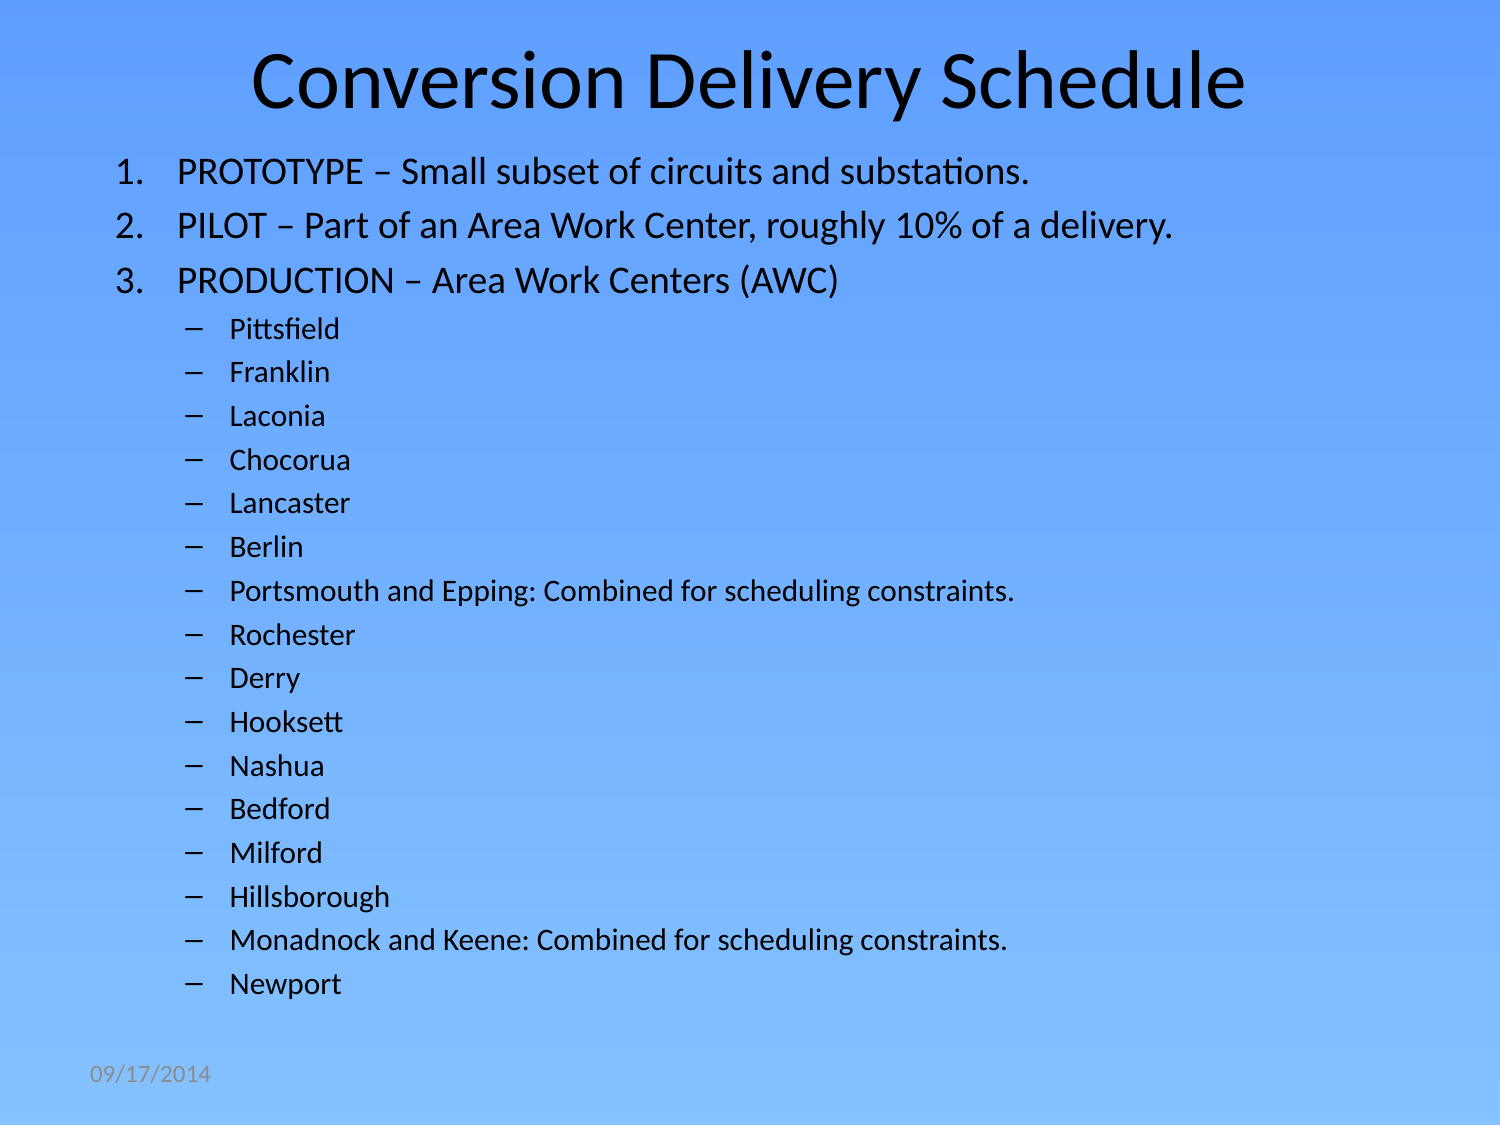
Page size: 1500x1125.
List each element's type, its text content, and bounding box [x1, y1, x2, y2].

title Conversion Delivery Schedule [75, 24, 1425, 125]
list PROTOTYPE – Small subset of circuits and substations. PILOT – Part of an Area Work Center, roughly 10% of a delivery. PRODUCTION – Area Work Centers (AWC) Pittsfield Franklin Laconia Chocorua Lancaster Berlin Portsmouth and Epping: Combined for scheduling constraints. Rochester Derry Hooksett Nashua Bedford Milford Hillsborough Monadnock and Keene: Combined for scheduling constraints. Newport [99, 137, 1400, 1013]
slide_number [75, 1042, 425, 1103]
